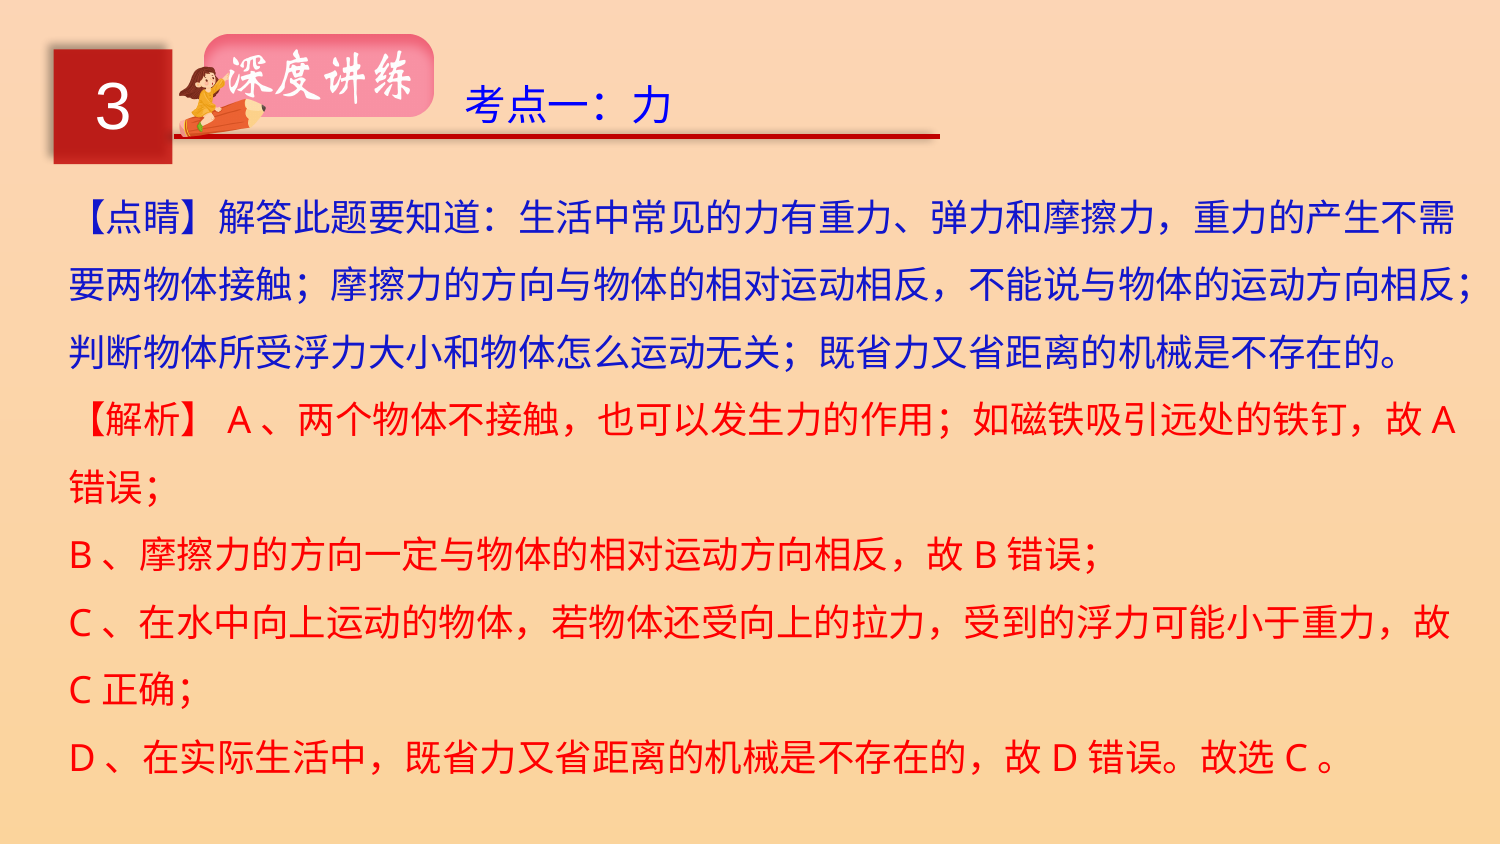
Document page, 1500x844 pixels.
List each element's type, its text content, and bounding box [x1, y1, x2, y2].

text_box 3 [46, 56, 180, 151]
text_box [53, 151, 173, 164]
picture [179, 33, 434, 137]
text_box 考点一：力 [449, 71, 755, 135]
text_box [53, 49, 173, 56]
text_box 【点睛】解答此题要知道：生活中常见的力有重力、弹力和摩擦力，重力的产生不需要两物体接触；摩擦力的方向与物体的相对运动相反，不能说与物体的运动方向相反；判断物体所受浮力大小和物体怎么运动无关；既省力又省距离的机械是不存在的。 【解析】A、两个物体不接触，也可以发生力的作用；如磁铁吸引远处的铁钉，故A错误； B、摩擦力的方向一定与物体的相对运动方向相反，故B错误； C、在水中向上运动的物体，若物体还受向上的拉力，受到的浮力可能小于重力，故C正确； D、在实际生活中，既省力又省距离的机械是不存在的，故D错误。故选C。 [53, 164, 1487, 787]
